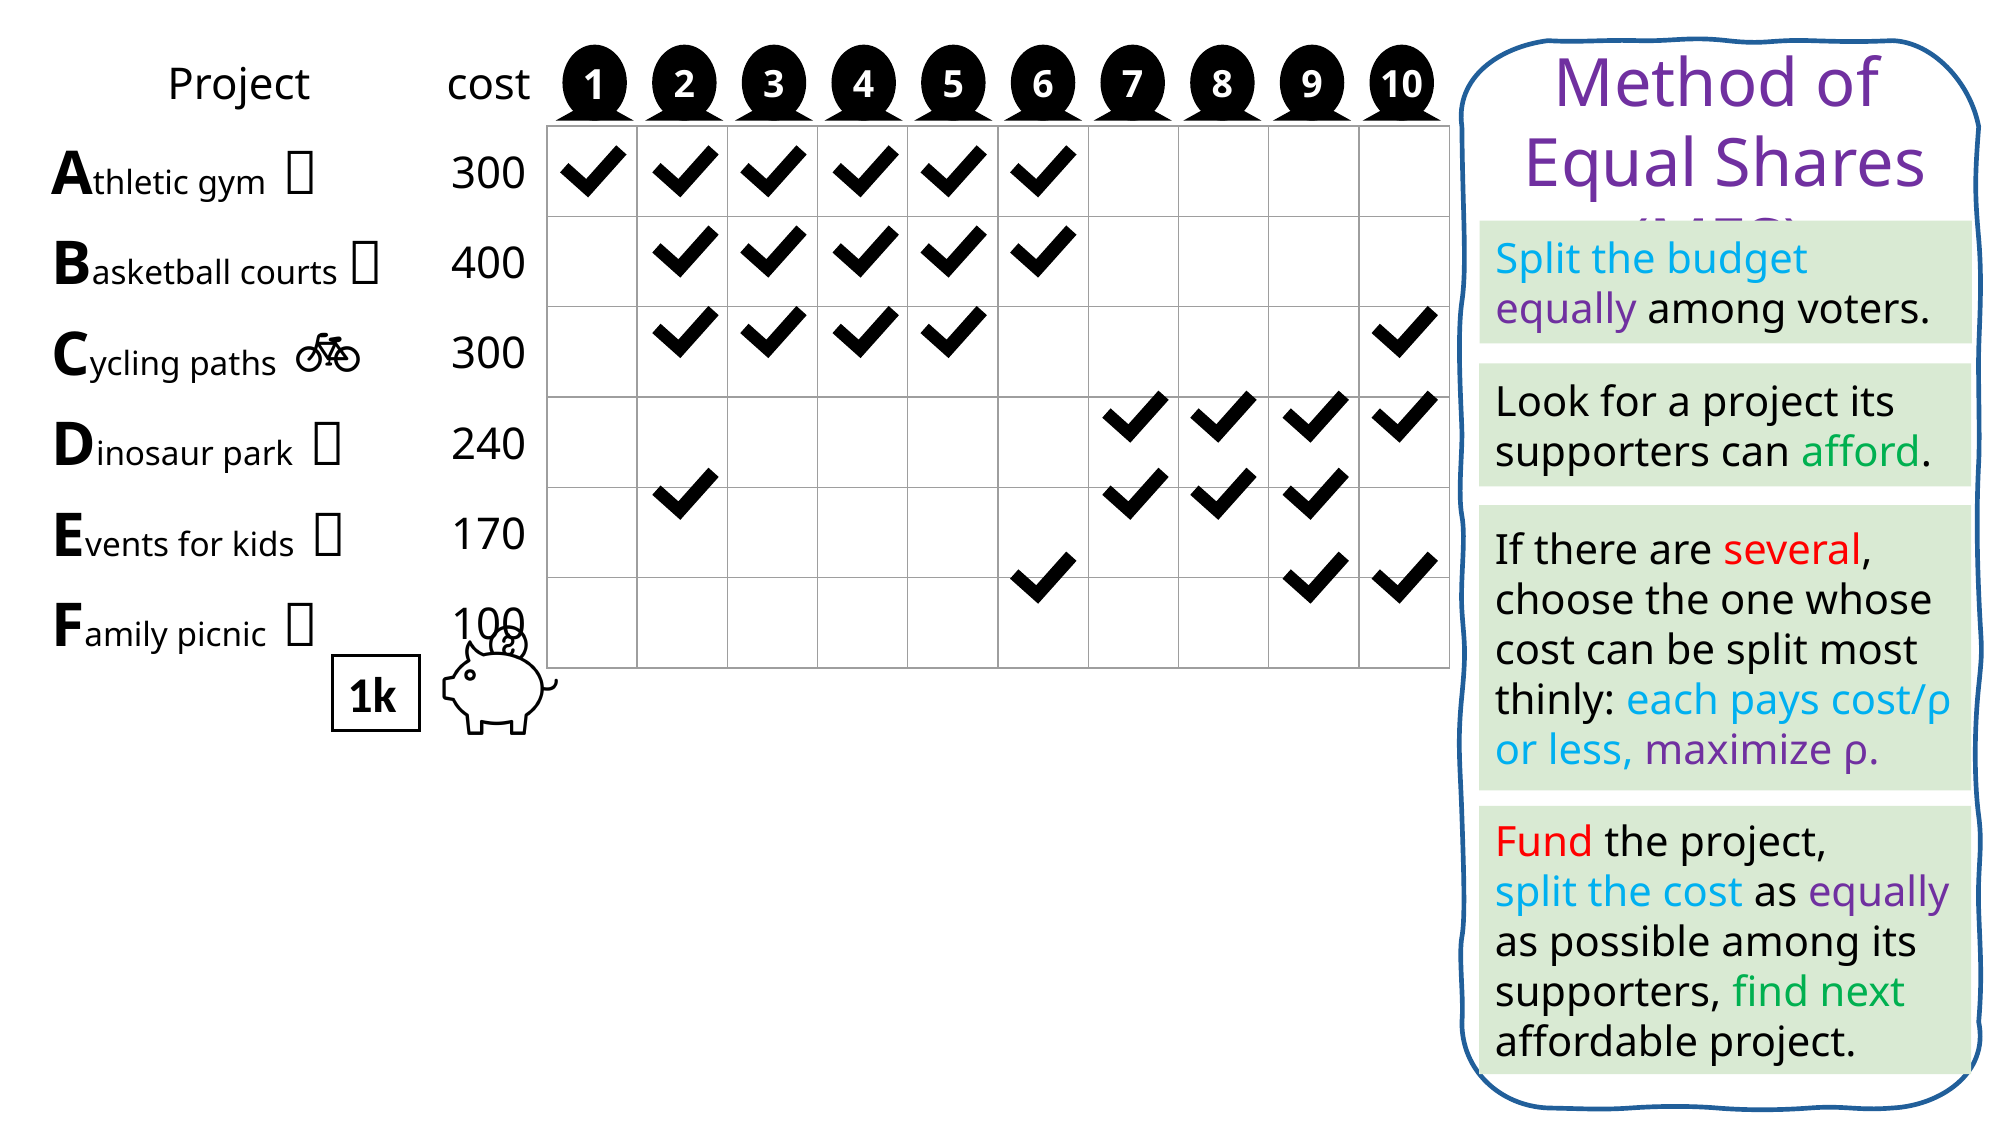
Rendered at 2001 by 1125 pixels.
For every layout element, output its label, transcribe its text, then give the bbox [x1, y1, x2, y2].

table_header [1179, 39, 1269, 125]
table_cell [1179, 307, 1268, 396]
table_cell [728, 488, 817, 577]
table_header [1088, 39, 1179, 125]
text_box [1190, 390, 1257, 443]
table_cell [1269, 488, 1358, 577]
text_box [652, 305, 719, 359]
table_header cost [431, 39, 547, 126]
text_box Method of Equal Shares (MES). [1495, 32, 1955, 72]
table_cell [999, 217, 1088, 306]
text_box 1k [331, 654, 421, 732]
table_cell [999, 578, 1088, 667]
table_cell 240 [431, 397, 546, 487]
text_box [740, 145, 807, 198]
text_box [1190, 467, 1257, 520]
table_cell [638, 127, 727, 216]
table_cell [548, 127, 636, 216]
table_cell [908, 398, 997, 487]
text_box [1282, 467, 1349, 520]
table_header [1269, 39, 1359, 125]
table_cell [1089, 307, 1178, 396]
text_box If there are several, choose the one whose cost can be split most thinly: each pays cost/ρ or less, maximize ρ. [1479, 505, 1972, 791]
text_box [1282, 551, 1349, 604]
table_cell [818, 127, 907, 216]
text_box [1371, 390, 1438, 443]
text_box Fund the project, split the cost as equally as possible among its supporters, find next affordable project. [1479, 805, 1972, 1075]
table_cell [728, 217, 817, 306]
table_cell 170 [431, 487, 546, 578]
table_cell [548, 217, 636, 306]
text_box [1282, 390, 1349, 443]
text_box [920, 225, 987, 278]
table_cell [818, 307, 907, 396]
table_cell 300 [431, 126, 546, 216]
table_cell Events for kids 🎪 [39, 487, 431, 578]
text_box Look for a project its supporters can afford. [1479, 363, 1972, 487]
text_box [740, 225, 807, 278]
text_box [832, 305, 899, 359]
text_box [734, 44, 814, 122]
table_cell [1089, 398, 1178, 487]
text_box [1010, 551, 1077, 604]
table_cell [728, 127, 817, 216]
text_box [740, 305, 807, 359]
text_box [652, 225, 719, 278]
table_header [998, 39, 1088, 125]
text_box [1371, 551, 1438, 604]
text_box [1093, 44, 1173, 122]
table_cell Basketball courts 🏀 [39, 216, 431, 307]
text_box Split the budget equally among voters. [1479, 220, 1972, 344]
table_cell [1269, 398, 1358, 487]
table_cell [908, 217, 997, 306]
table_header [908, 39, 998, 125]
table_cell [908, 307, 997, 396]
table_cell [1360, 398, 1449, 487]
table_cell [1360, 217, 1449, 306]
table_cell [999, 307, 1088, 396]
table_cell [818, 217, 907, 306]
table_cell [999, 398, 1088, 487]
table_cell Athletic gym 💪 [39, 126, 431, 216]
text_box [832, 225, 899, 278]
table_cell 400 [431, 216, 546, 307]
table_header [637, 39, 727, 125]
text_box [1371, 305, 1438, 359]
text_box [644, 44, 724, 122]
table_cell [1360, 488, 1449, 577]
table_cell [1089, 488, 1178, 577]
table_header [818, 39, 908, 125]
table_cell Cycling paths 🚲 [39, 307, 431, 397]
table_cell Family picnic 🧺 [39, 578, 431, 668]
table_cell [638, 398, 727, 487]
table_cell [1269, 217, 1358, 306]
text_box [560, 145, 627, 198]
table_header [547, 39, 637, 125]
table_cell [818, 488, 907, 577]
table_cell [1360, 307, 1449, 396]
table_cell [548, 488, 636, 577]
text_box [1010, 145, 1077, 198]
table_cell [1179, 578, 1268, 667]
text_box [913, 44, 993, 122]
text_box [652, 145, 719, 198]
picture [439, 619, 561, 741]
table_cell [1360, 127, 1449, 216]
table_cell [908, 488, 997, 577]
text_box [832, 145, 899, 198]
table_cell [999, 127, 1088, 216]
table_cell [548, 307, 636, 396]
table_cell [1179, 127, 1268, 216]
table_cell [638, 578, 727, 667]
table_cell [728, 398, 817, 487]
table_cell [1269, 578, 1358, 667]
table_cell [1179, 398, 1268, 487]
table_cell [728, 578, 817, 667]
table_header [1359, 39, 1449, 125]
text_box [920, 145, 987, 198]
table_cell [548, 398, 636, 487]
table_cell [1360, 578, 1449, 667]
table_cell [728, 307, 817, 396]
table_cell [908, 127, 997, 216]
table_cell [1089, 578, 1178, 667]
table_header Project [39, 39, 431, 126]
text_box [1182, 44, 1262, 122]
text_box [920, 305, 987, 359]
table_cell 100 [431, 578, 546, 668]
table_cell [1089, 127, 1178, 216]
table_cell [548, 578, 636, 667]
table_cell [1179, 488, 1268, 577]
table_cell [1089, 217, 1178, 306]
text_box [1362, 44, 1442, 122]
table_cell [638, 217, 727, 306]
table_cell [818, 398, 907, 487]
table_cell [1269, 307, 1358, 396]
table_cell [638, 488, 727, 577]
table_cell [908, 578, 997, 667]
table_header [727, 39, 818, 125]
text_box [1102, 390, 1169, 443]
table_cell [1269, 127, 1358, 216]
text_box [652, 467, 719, 520]
table_cell [818, 578, 907, 667]
text_box [1457, 37, 1983, 1112]
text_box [1272, 44, 1352, 122]
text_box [1003, 44, 1083, 122]
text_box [824, 44, 904, 122]
table_cell Dinosaur park 🦕 [39, 397, 431, 487]
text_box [555, 44, 635, 122]
table_cell [638, 307, 727, 396]
text_box [1010, 225, 1077, 278]
text_box [1102, 467, 1169, 520]
table_cell [1179, 217, 1268, 306]
table_cell [999, 488, 1088, 577]
table_cell 300 [431, 307, 546, 397]
